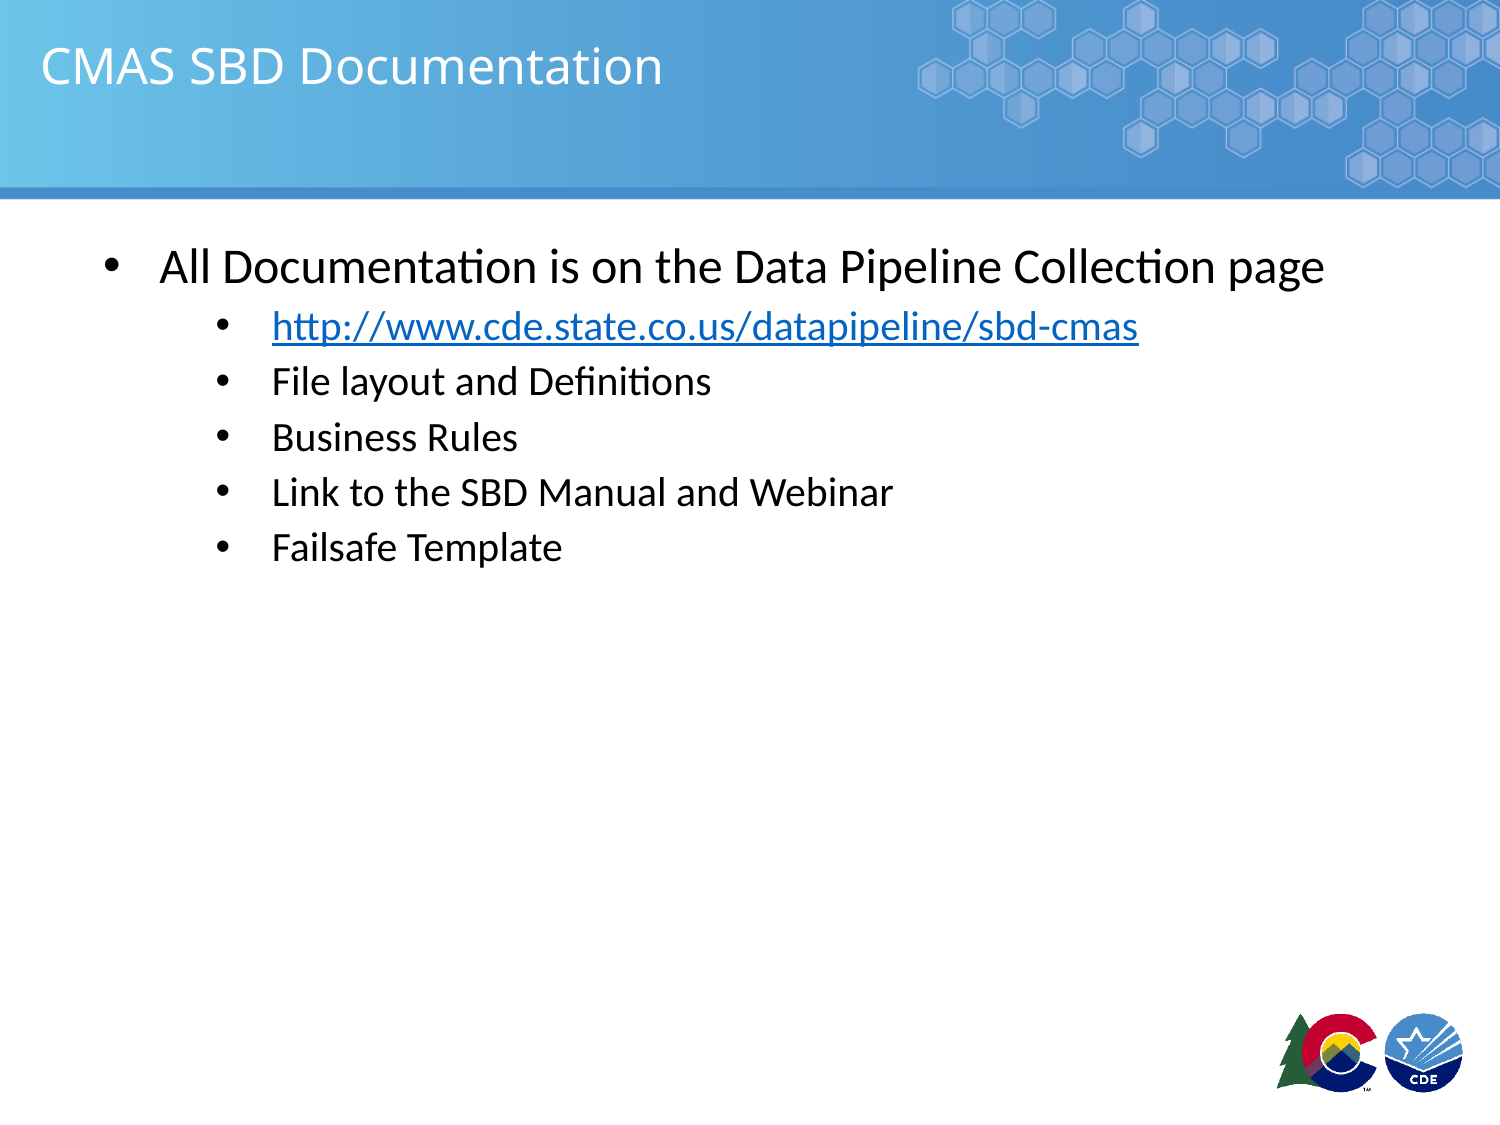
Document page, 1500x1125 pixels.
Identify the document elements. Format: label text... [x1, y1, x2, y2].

title CMAS SBD Documentation [40, 41, 1038, 166]
picture [0, 0, 1500, 200]
list All Documentation is on the Data Pipeline Collection page http://www.cde.state.co.us/datapipeline/sbd-cmas File layout and Definitions Business Rules Link to the SBD Manual and Webinar Failsafe Template [103, 239, 1397, 1002]
picture [1275, 1012, 1463, 1093]
